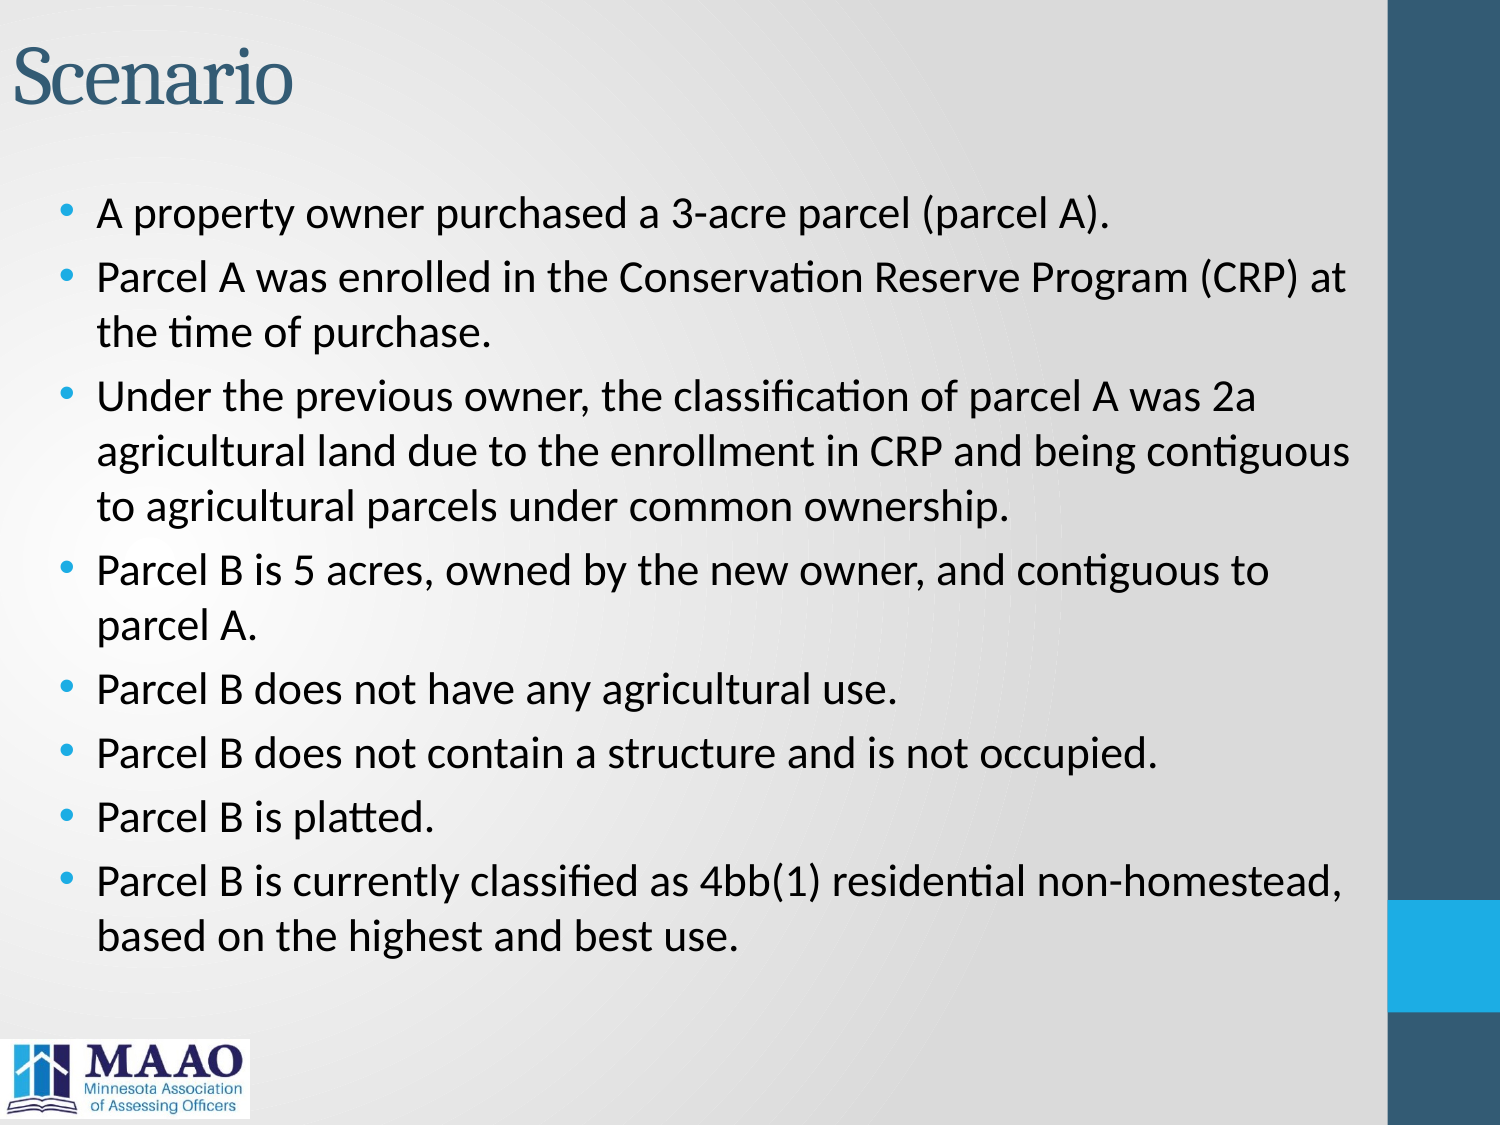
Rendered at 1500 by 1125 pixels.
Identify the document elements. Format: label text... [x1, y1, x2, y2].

list A property owner purchased a 3-acre parcel (parcel A). Parcel A was enrolled in the Conservation Reserve Program (CRP) at the time of purchase. Under the previous owner, the classification of parcel A was 2a agricultural land due to the enrollment in CRP and being contiguous to agricultural parcels under common ownership. Parcel B is 5 acres, owned by the new owner, and contiguous to parcel A. Parcel B does not have any agricultural use. Parcel B does not contain a structure and is not occupied. Parcel B is platted. Parcel B is currently classified as 4bb(1) residential non-homestead, based on the highest and best use. [24, 174, 1375, 1000]
picture [0, 1039, 250, 1119]
title Scenario [0, 12, 1397, 129]
